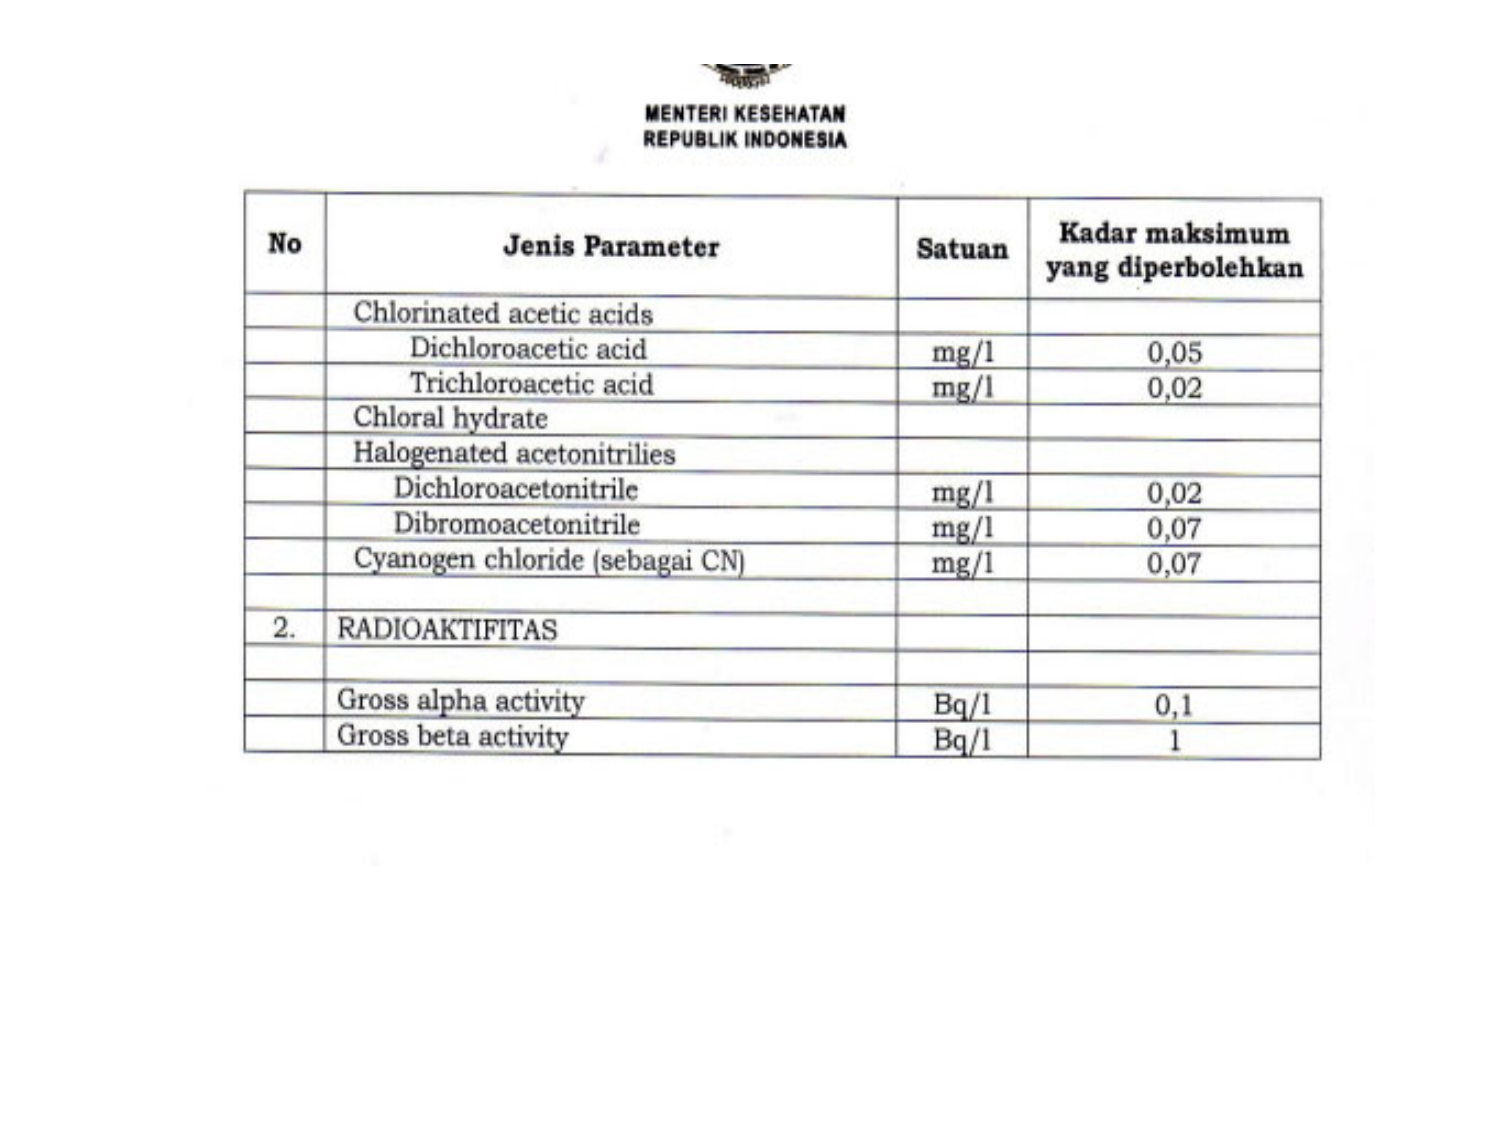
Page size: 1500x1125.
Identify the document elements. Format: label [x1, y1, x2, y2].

picture [187, 64, 1376, 903]
